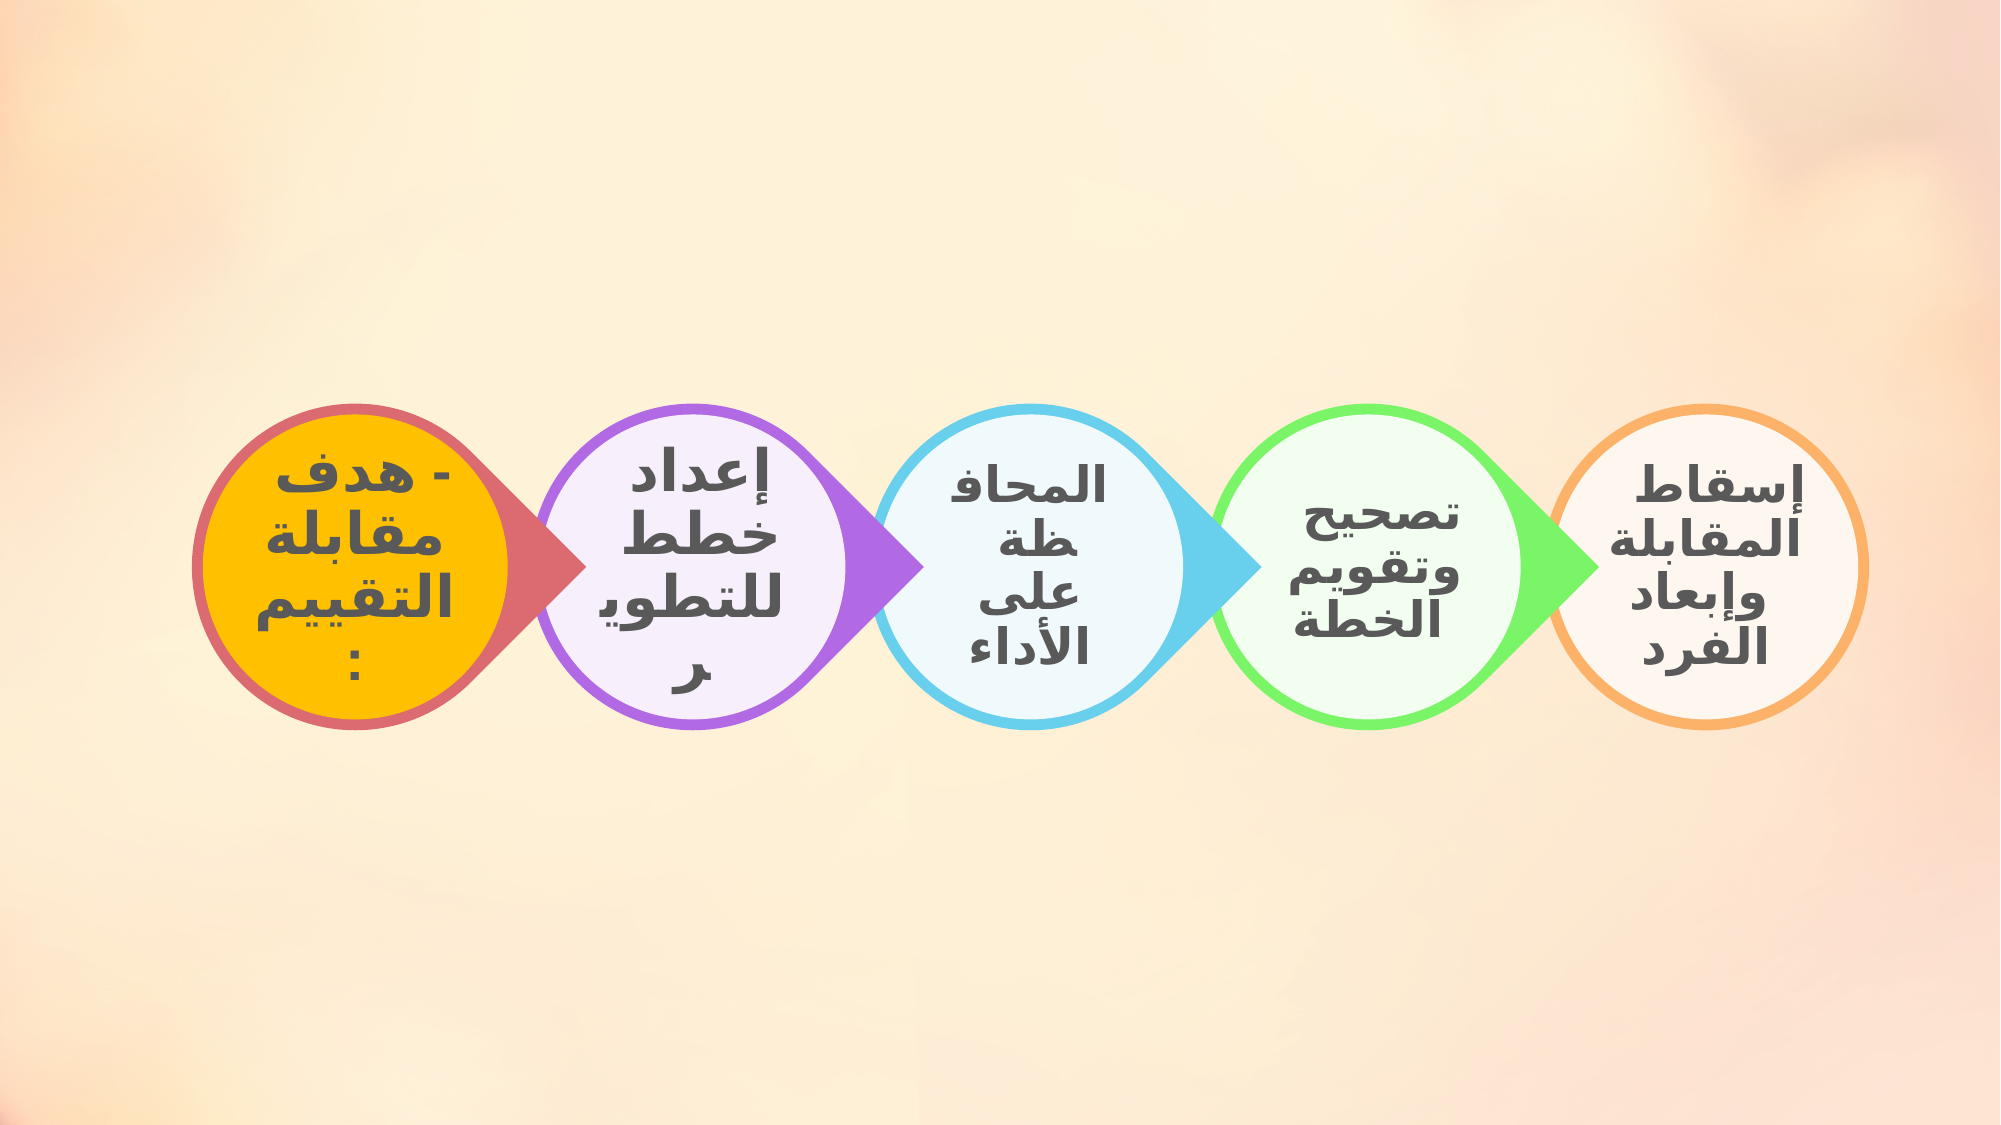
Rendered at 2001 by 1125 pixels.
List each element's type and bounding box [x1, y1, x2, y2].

text_box [109, 122, 1884, 1012]
picture [0, 0, 2001, 1125]
